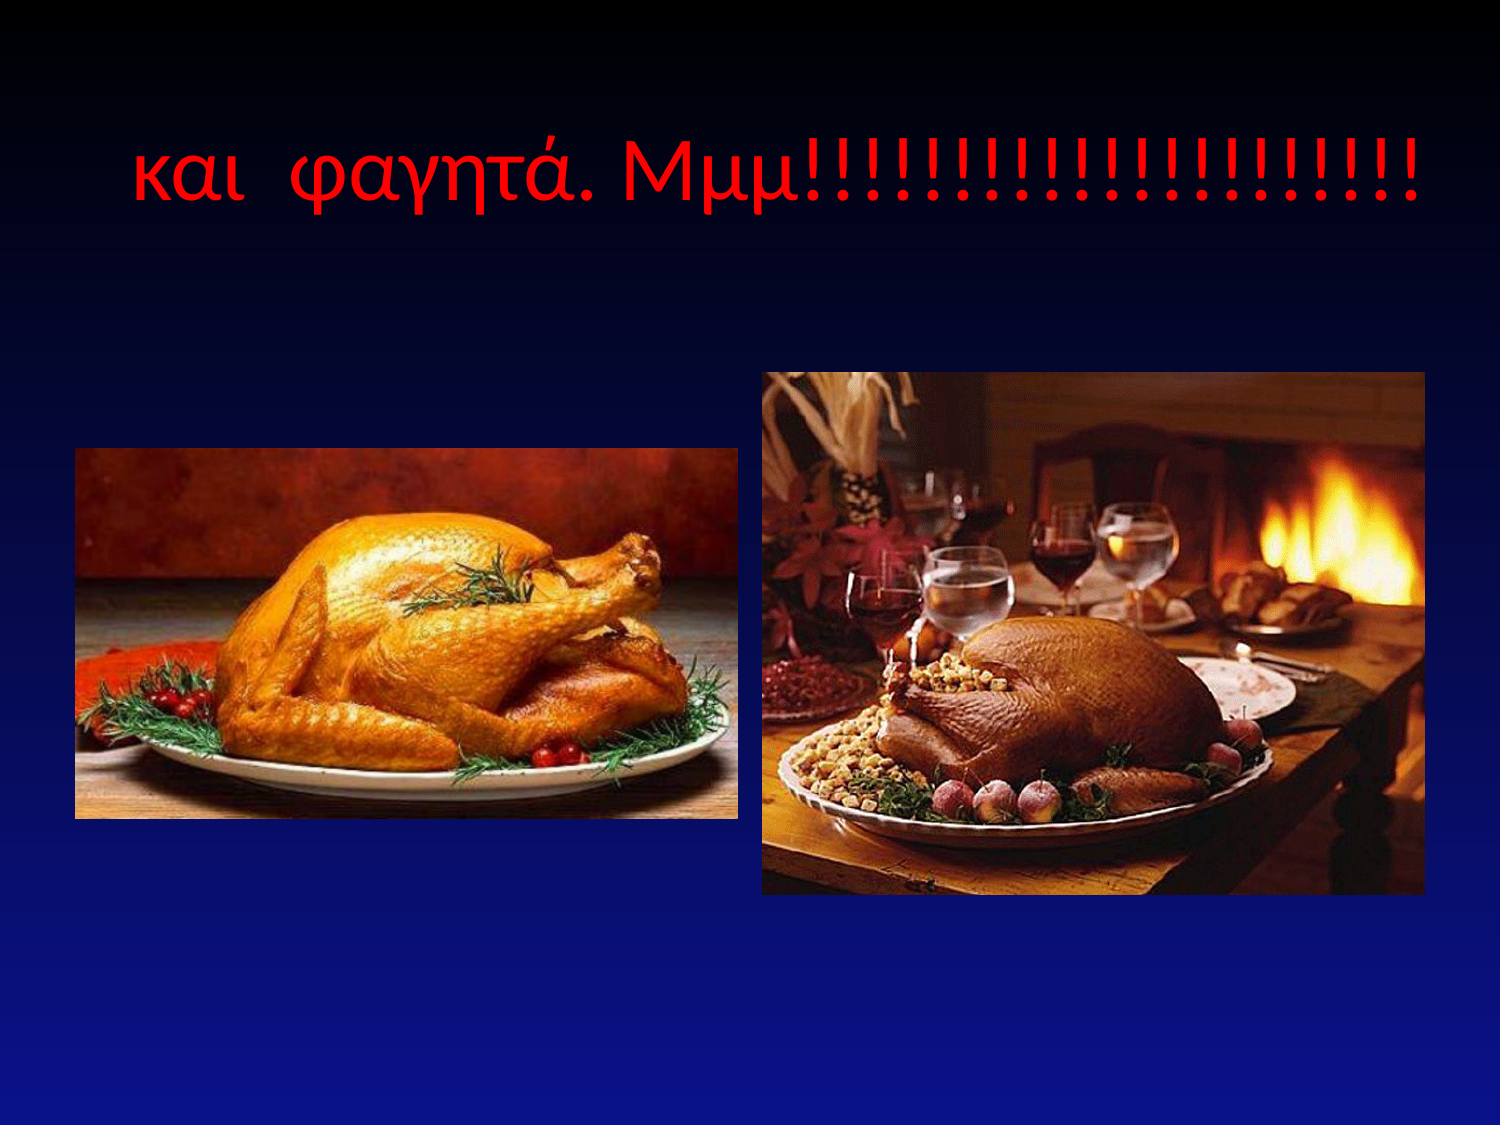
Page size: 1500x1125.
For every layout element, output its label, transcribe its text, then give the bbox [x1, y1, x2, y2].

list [74, 448, 738, 819]
title και φαγητά. Μμμ!!!!!!!!!!!!!!!!!!!!! [105, 70, 1456, 258]
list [762, 372, 1426, 896]
